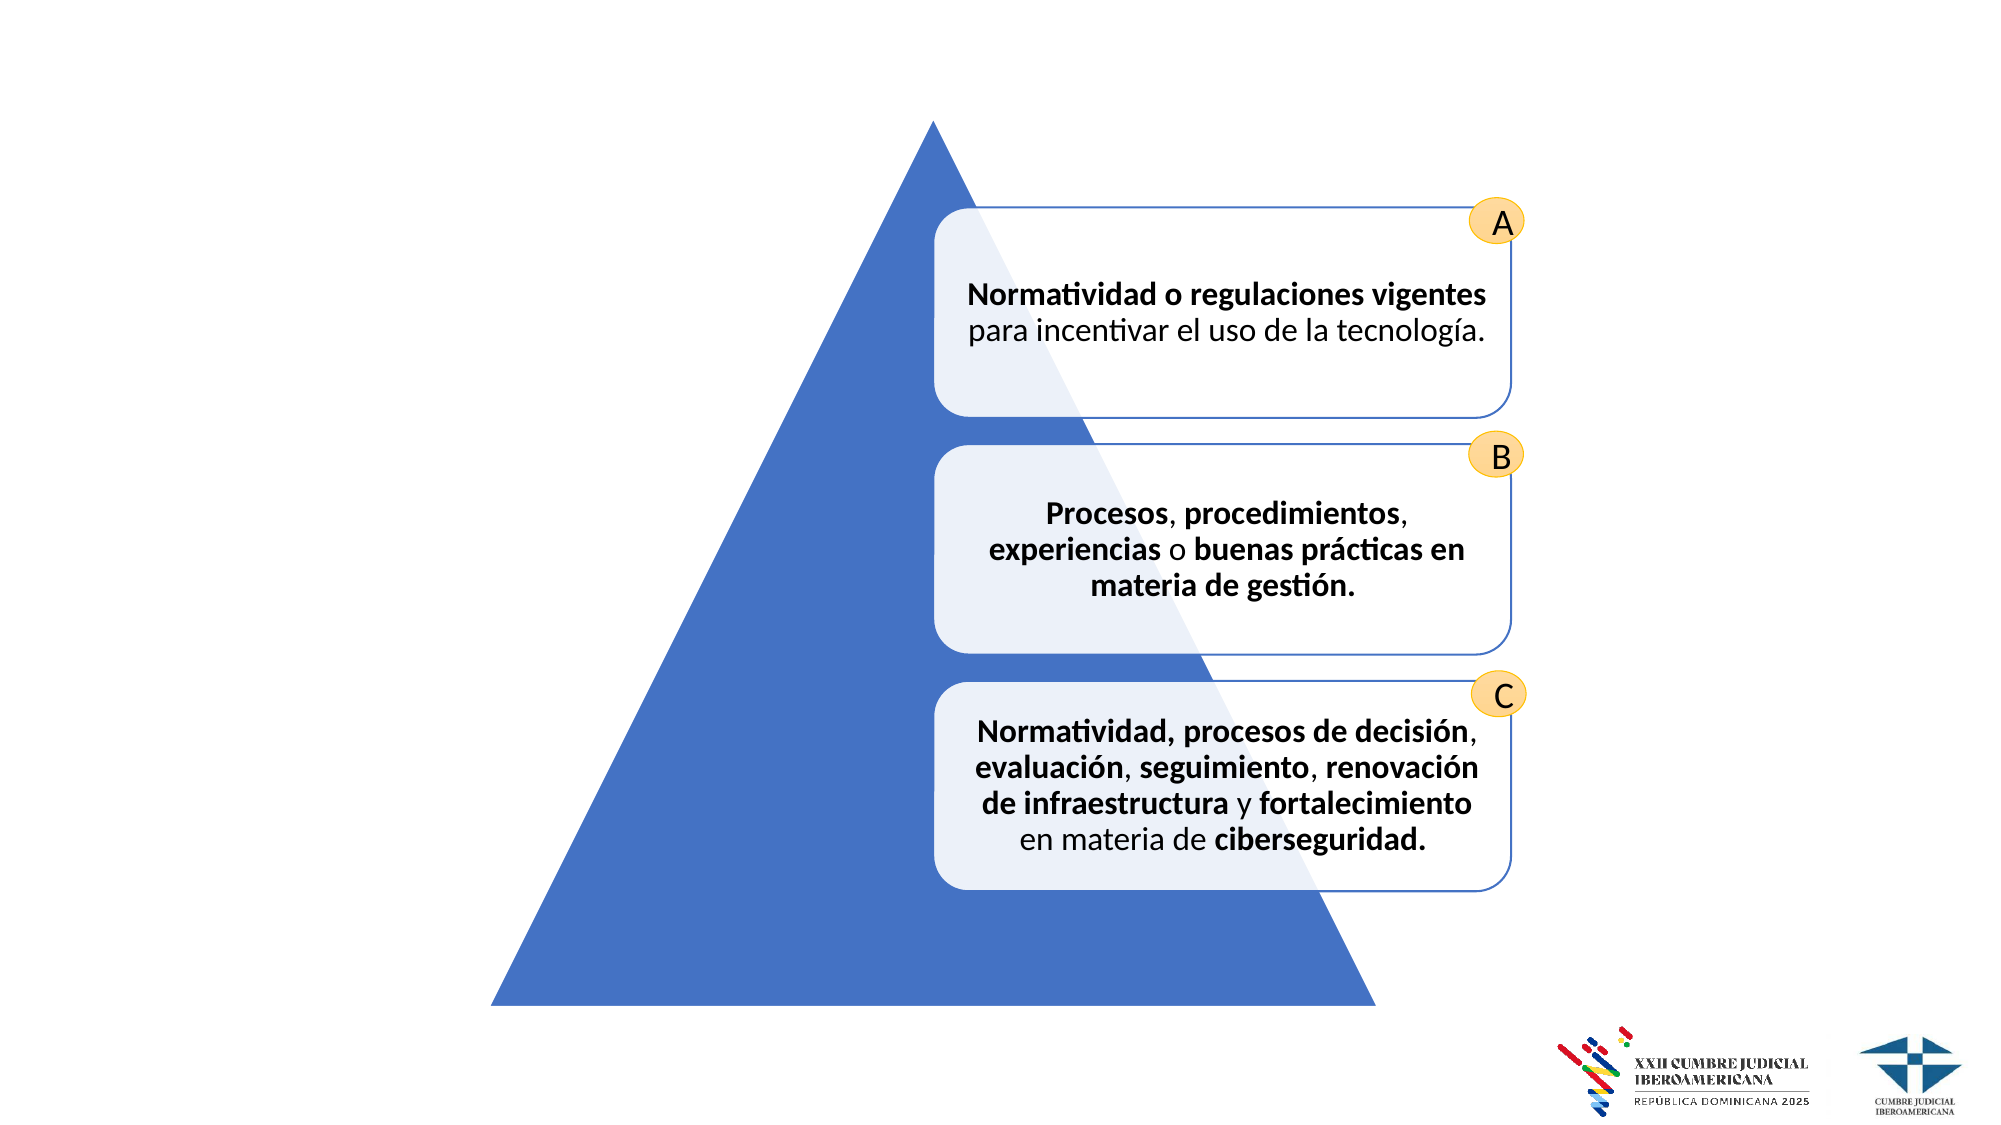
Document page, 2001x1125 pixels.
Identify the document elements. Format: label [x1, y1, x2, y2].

picture [1539, 1009, 1999, 1125]
text_box [333, 117, 1667, 1007]
